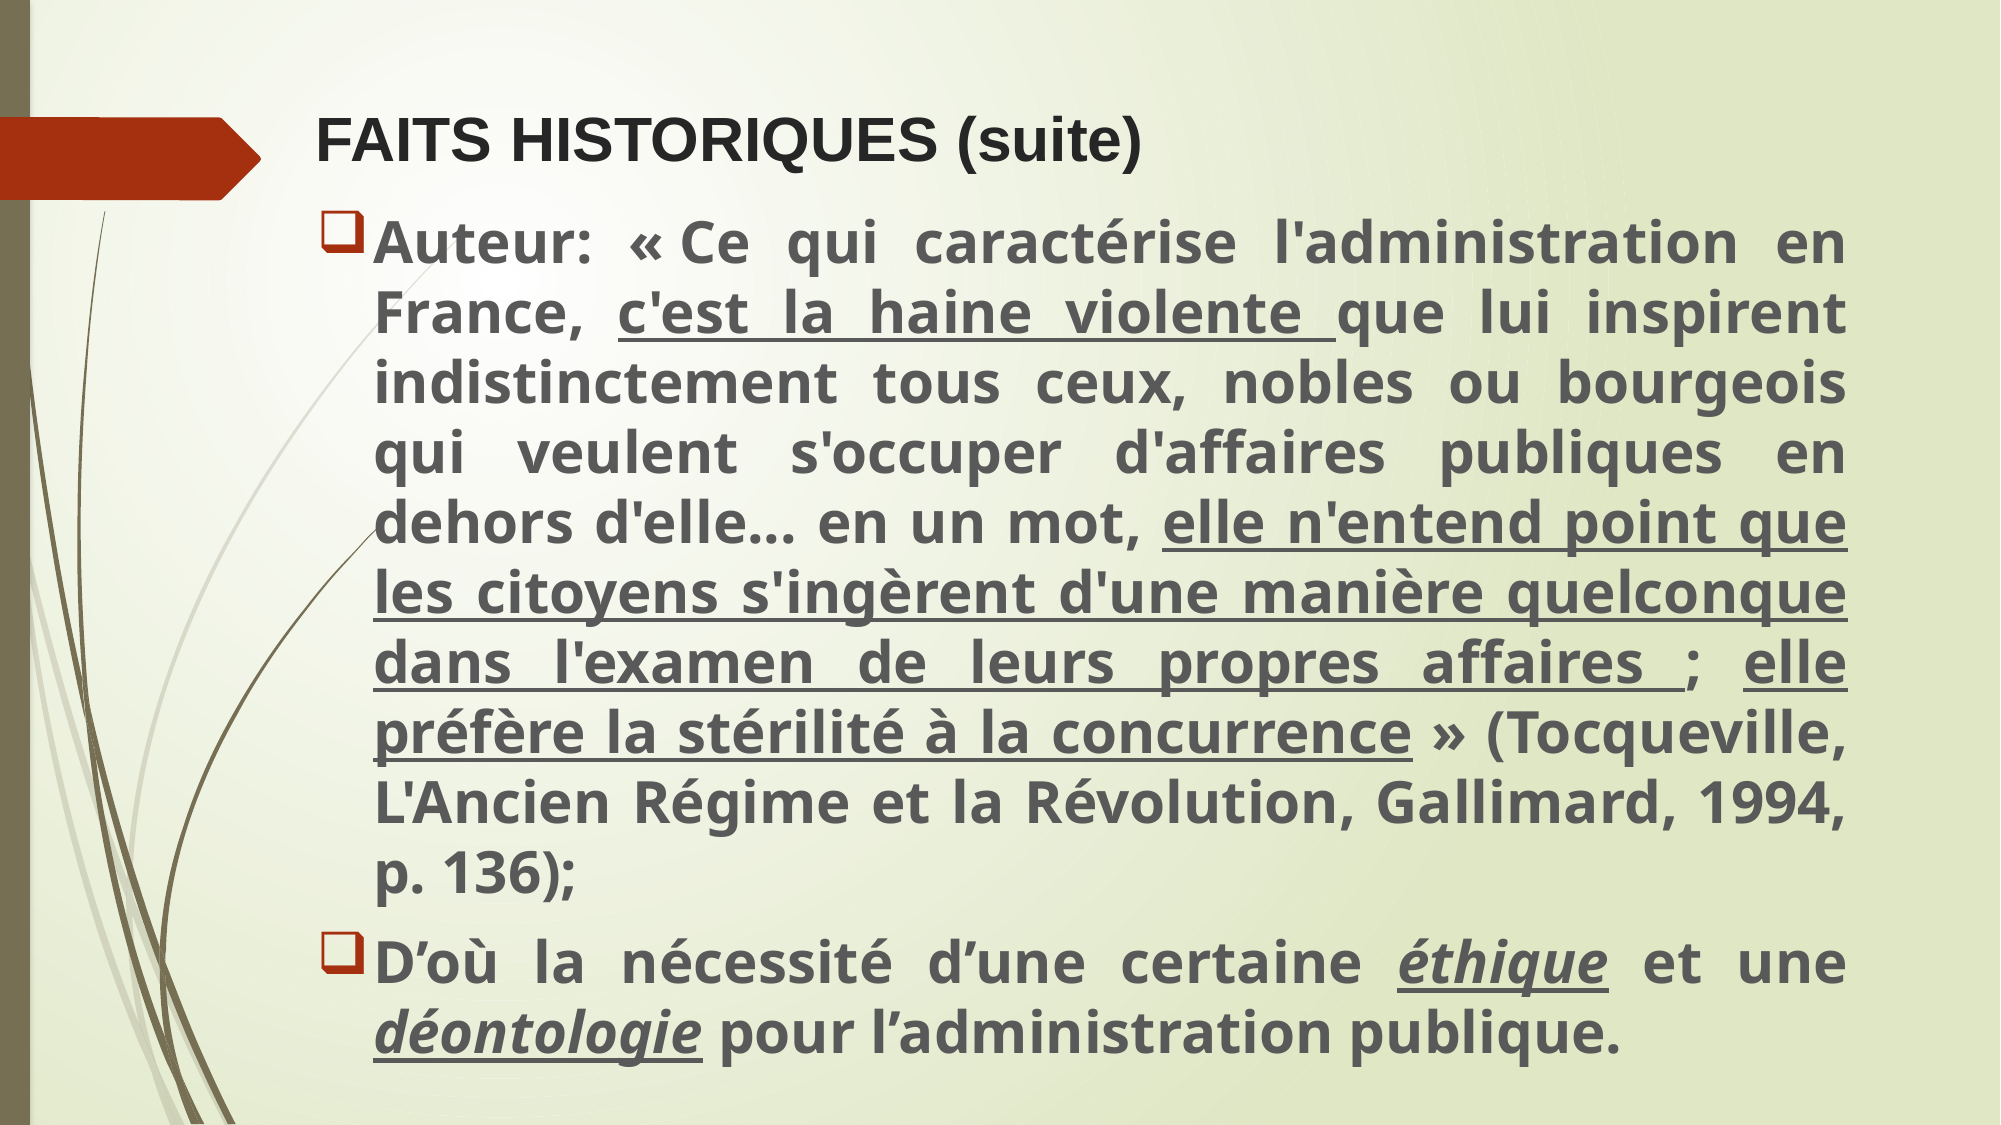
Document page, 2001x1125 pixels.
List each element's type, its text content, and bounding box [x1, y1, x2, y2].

list Auteur: « Ce qui caractérise l'administration en France, c'est la haine violente que lui inspirent indistinctement tous ceux, nobles ou bourgeois qui veulent s'occuper d'affaires publiques en dehors d'elle... en un mot, elle n'entend point que les citoyens s'ingèrent d'une manière quelconque dans l'examen de leurs propres affaires ; elle préfère la stérilité à la concurrence » (Tocqueville, L'Ancien Régime et la Révolution, Gallimard, 1994, p. 136); D’où la nécessité d’une certaine éthique et une déontologie pour l’administration publique. [301, 197, 1863, 1073]
title FAITS HISTORIQUES (suite) [300, 59, 1708, 182]
